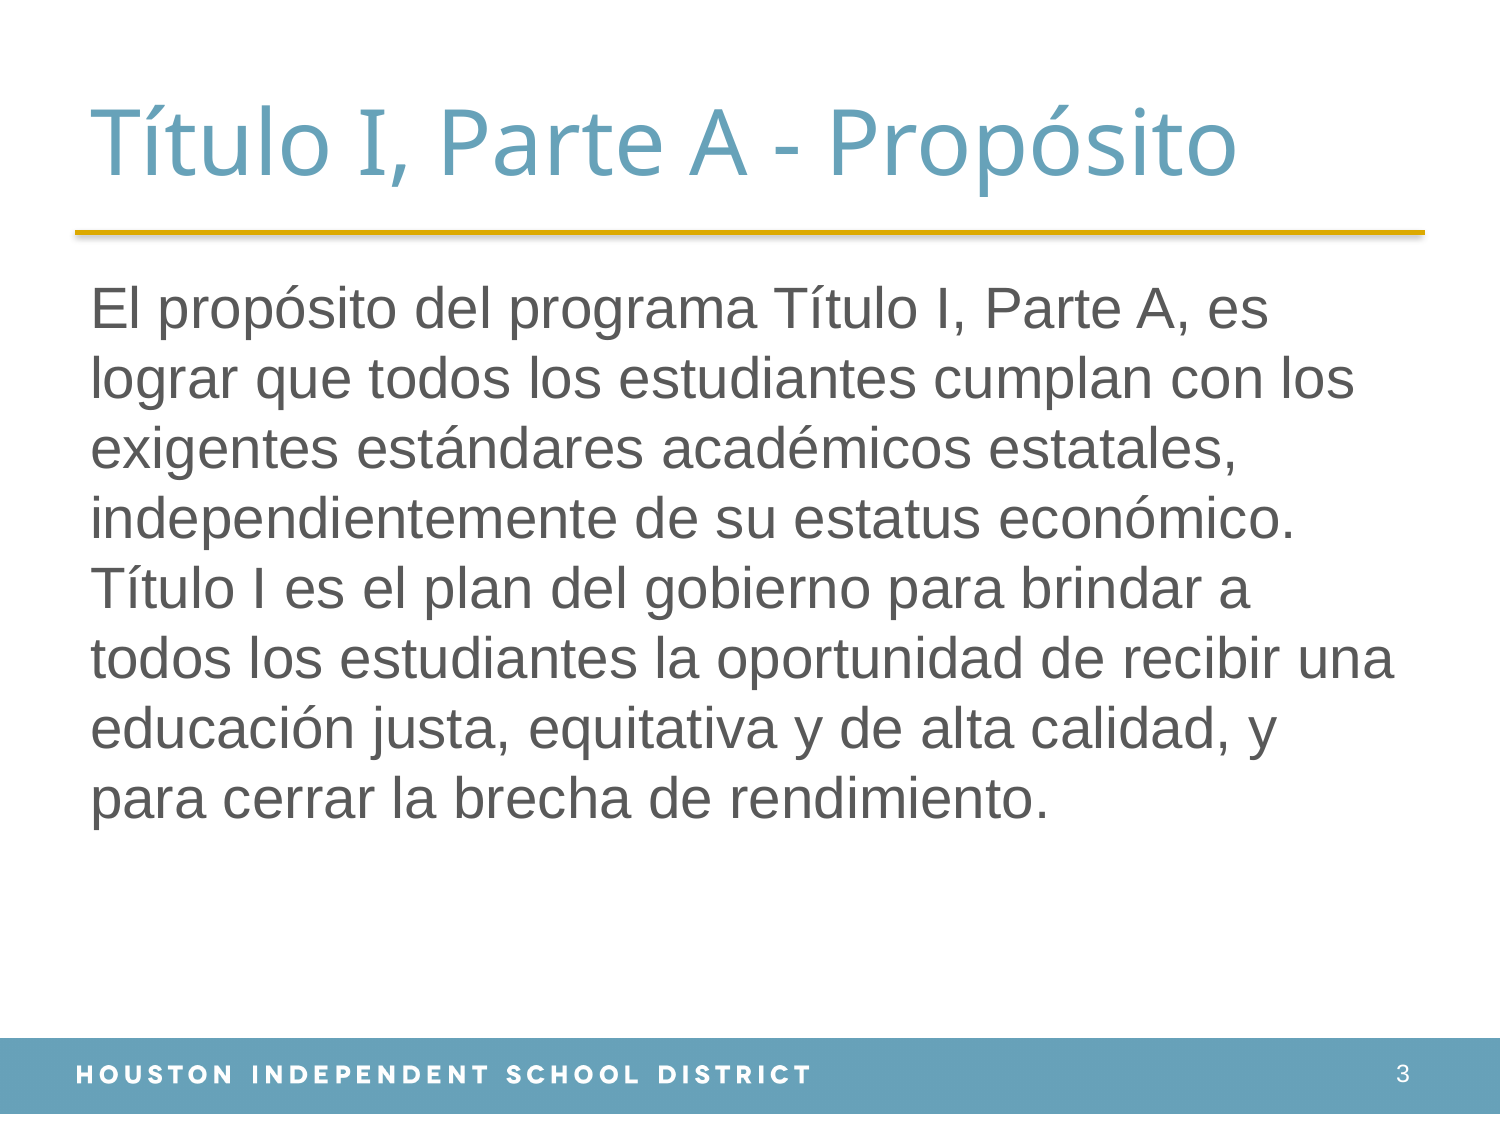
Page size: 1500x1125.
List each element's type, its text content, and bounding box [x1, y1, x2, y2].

title Título I, Parte A - Propósito [75, 45, 1425, 233]
picture [0, 1038, 1500, 1114]
slide_number 3 [1074, 1042, 1425, 1103]
list El propósito del programa Título I, Parte A, es lograr que todos los estudiantes cumplan con los exigentes estándares académicos estatales, independientemente de su estatus económico. Título I es el plan del gobierno para brindar a todos los estudiantes la oportunidad de recibir una educación justa, equitativa y de alta calidad, y para cerrar la brecha de rendimiento. [75, 262, 1425, 1005]
